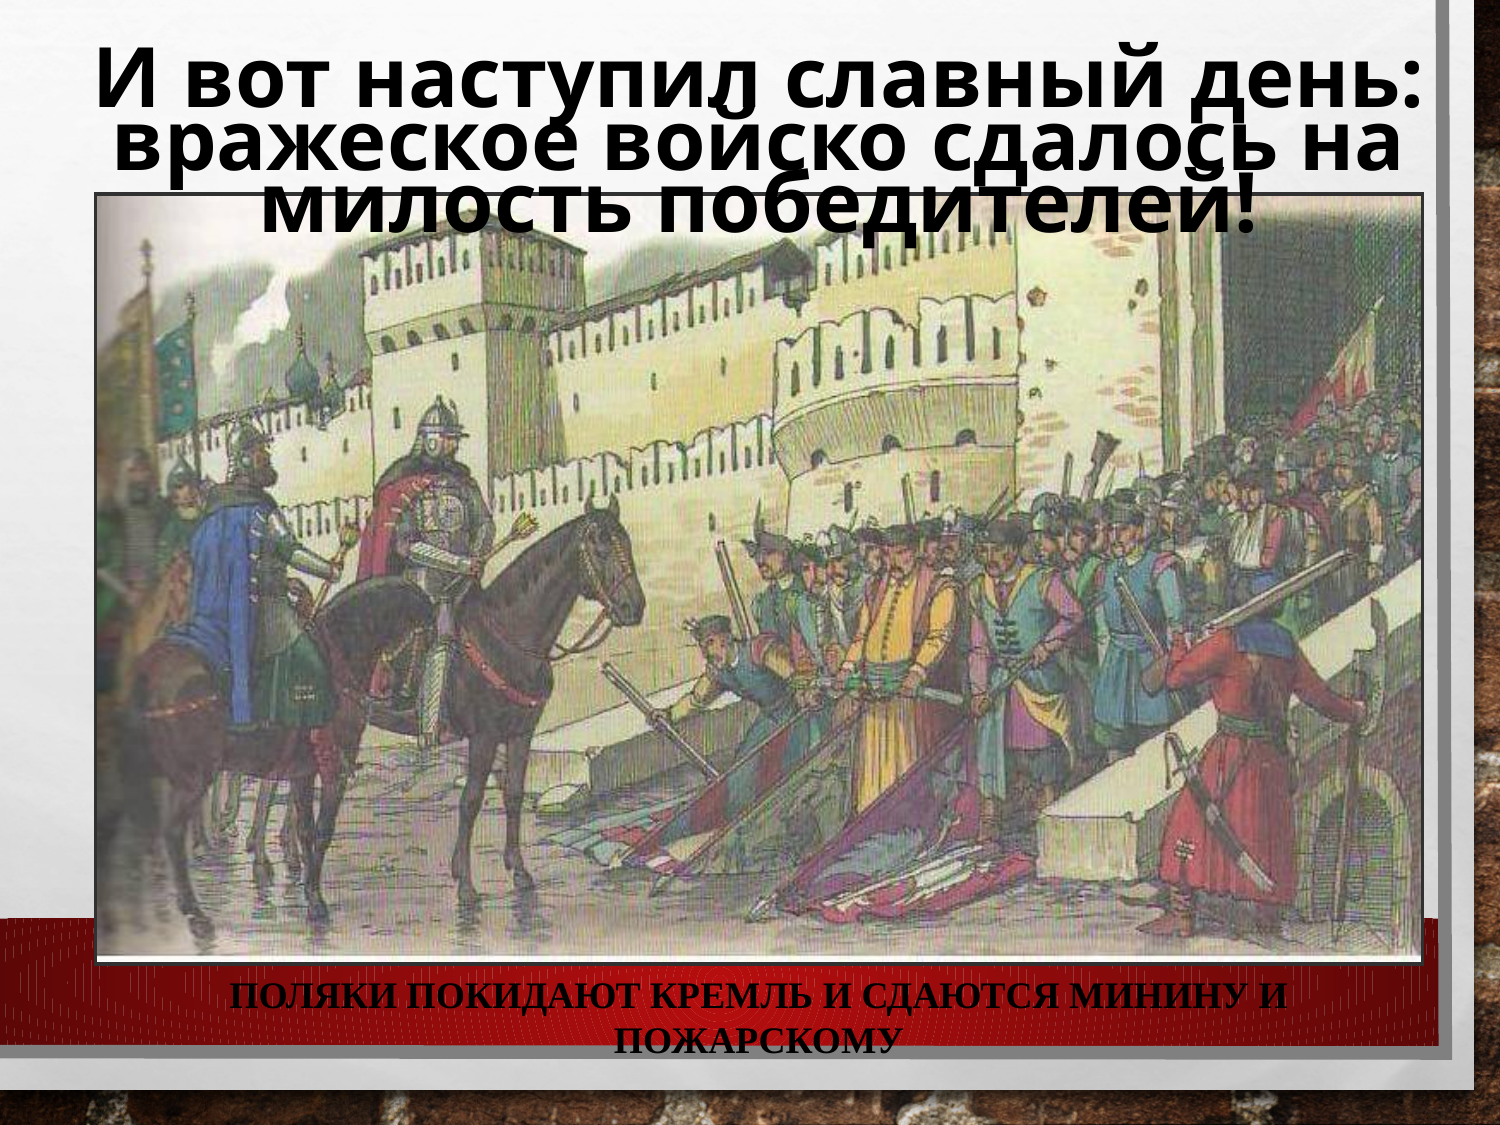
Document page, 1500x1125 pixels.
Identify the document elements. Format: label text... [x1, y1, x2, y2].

picture [96, 195, 1421, 963]
text_box И вот наступил славный день: вражеское войско сдалось на милость победителей! [76, 54, 1442, 257]
picture [0, 0, 1500, 1125]
text_box ПОЛЯКИ ПОКИДАЮТ КРЕМЛЬ И СДАЮТСЯ МИНИНУ И ПОЖАРСКОМУ [76, 964, 1442, 1069]
